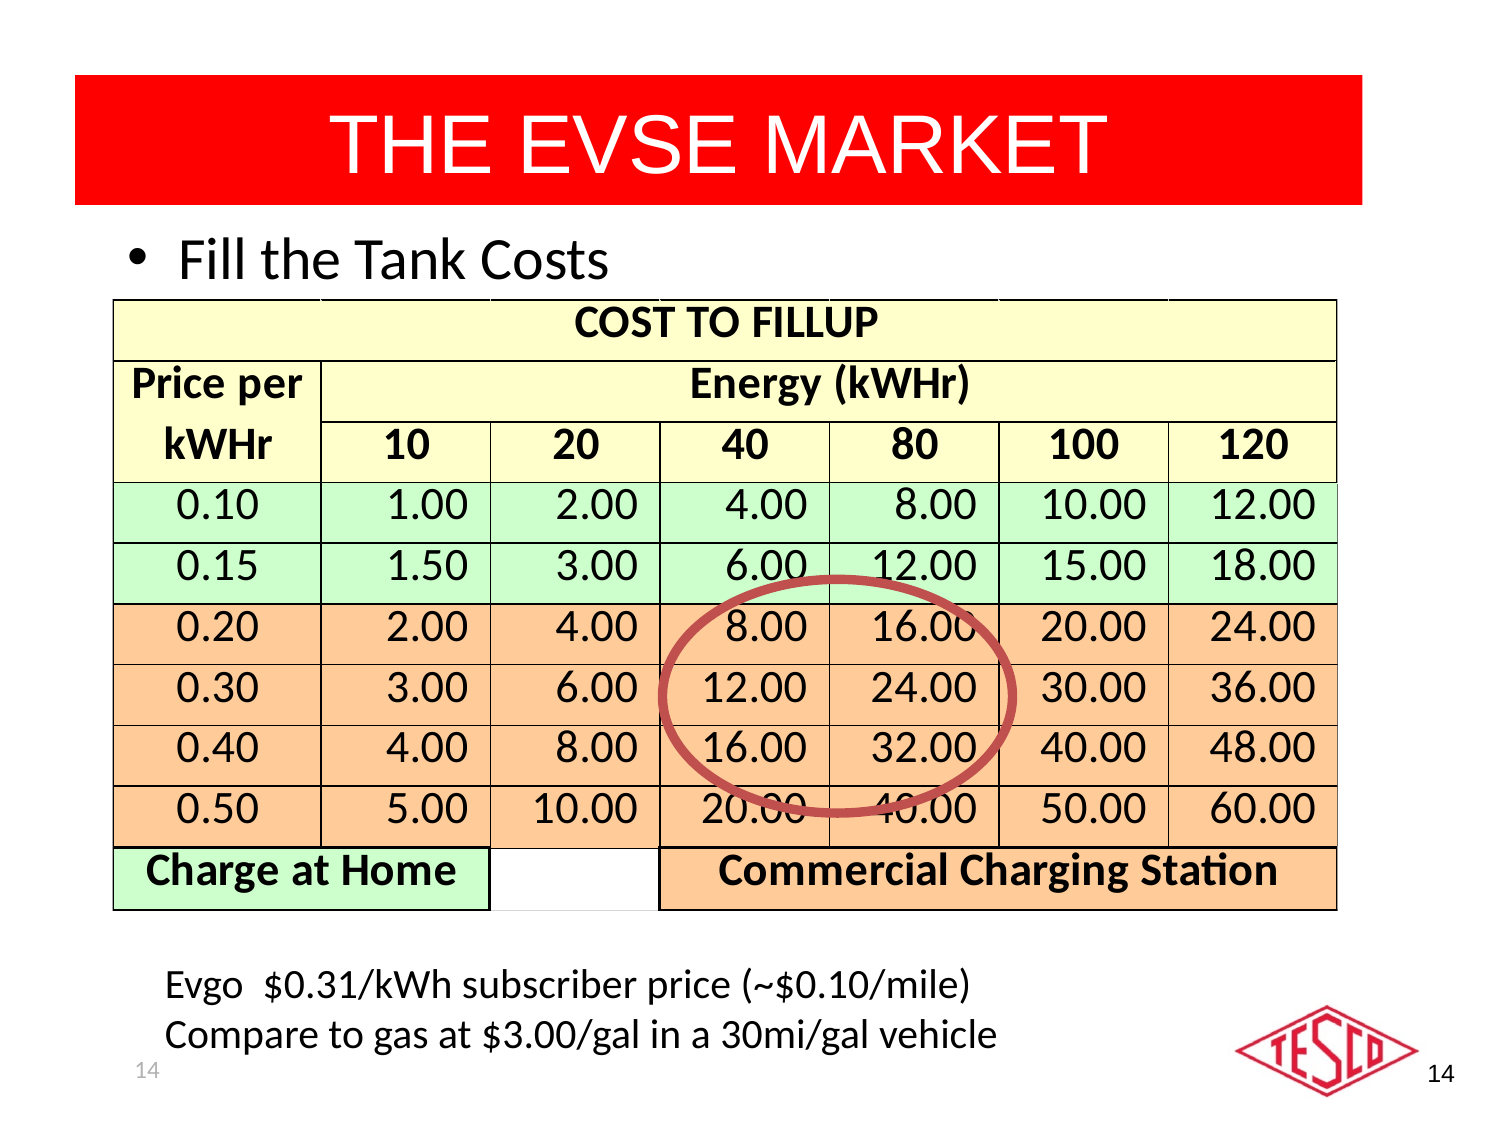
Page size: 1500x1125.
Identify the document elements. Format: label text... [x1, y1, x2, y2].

slide_number 14 [77, 1038, 175, 1099]
picture [112, 299, 1340, 912]
list Fill the Tank Costs [112, 212, 1463, 300]
picture [1228, 998, 1429, 1102]
title THE EVSE MARKET [75, 75, 1363, 205]
text_box Evgo $0.31/kWh subscriber price (~$0.10/mile) Compare to gas at $3.00/gal in a 30mi/gal vehicle [149, 949, 1138, 1065]
